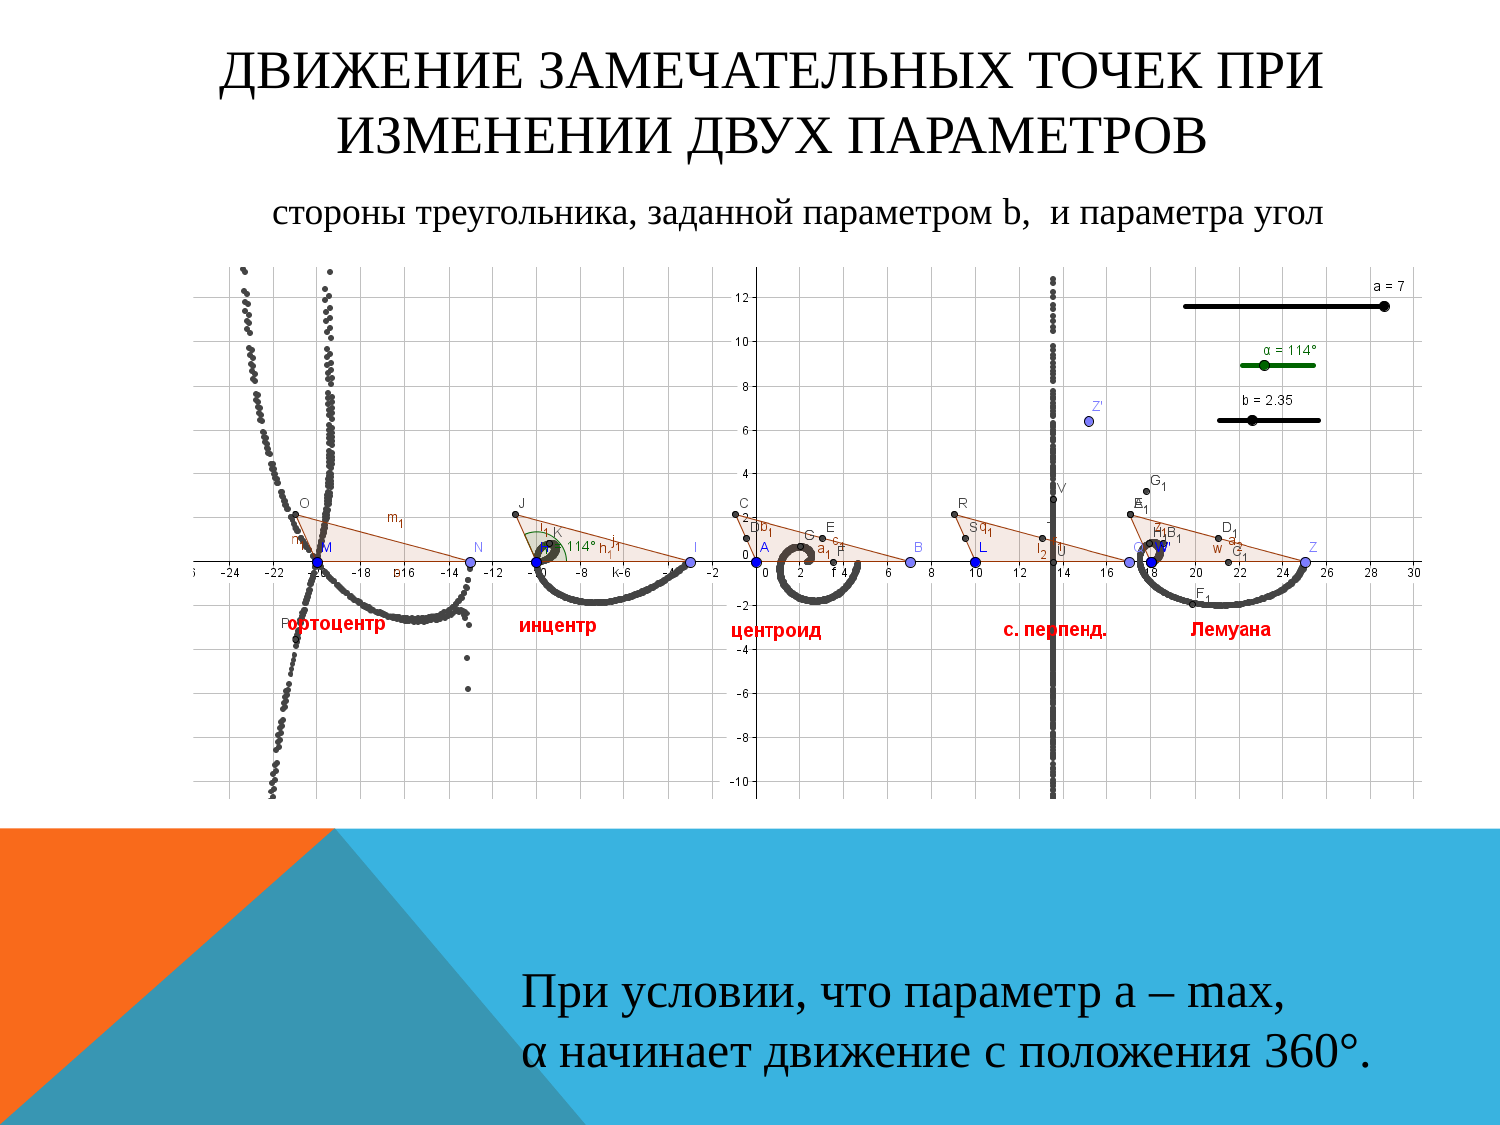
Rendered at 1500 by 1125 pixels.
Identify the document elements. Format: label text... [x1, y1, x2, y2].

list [193, 266, 1423, 799]
text_box стороны треугольника, заданной параметром b, и параметра угол [257, 179, 1349, 240]
title Движение замечательных точек при изменении двух параметров [88, 54, 1458, 145]
text_box При условии, что параметр а – max, α начинает движение с положения 360°. [506, 949, 1387, 1125]
